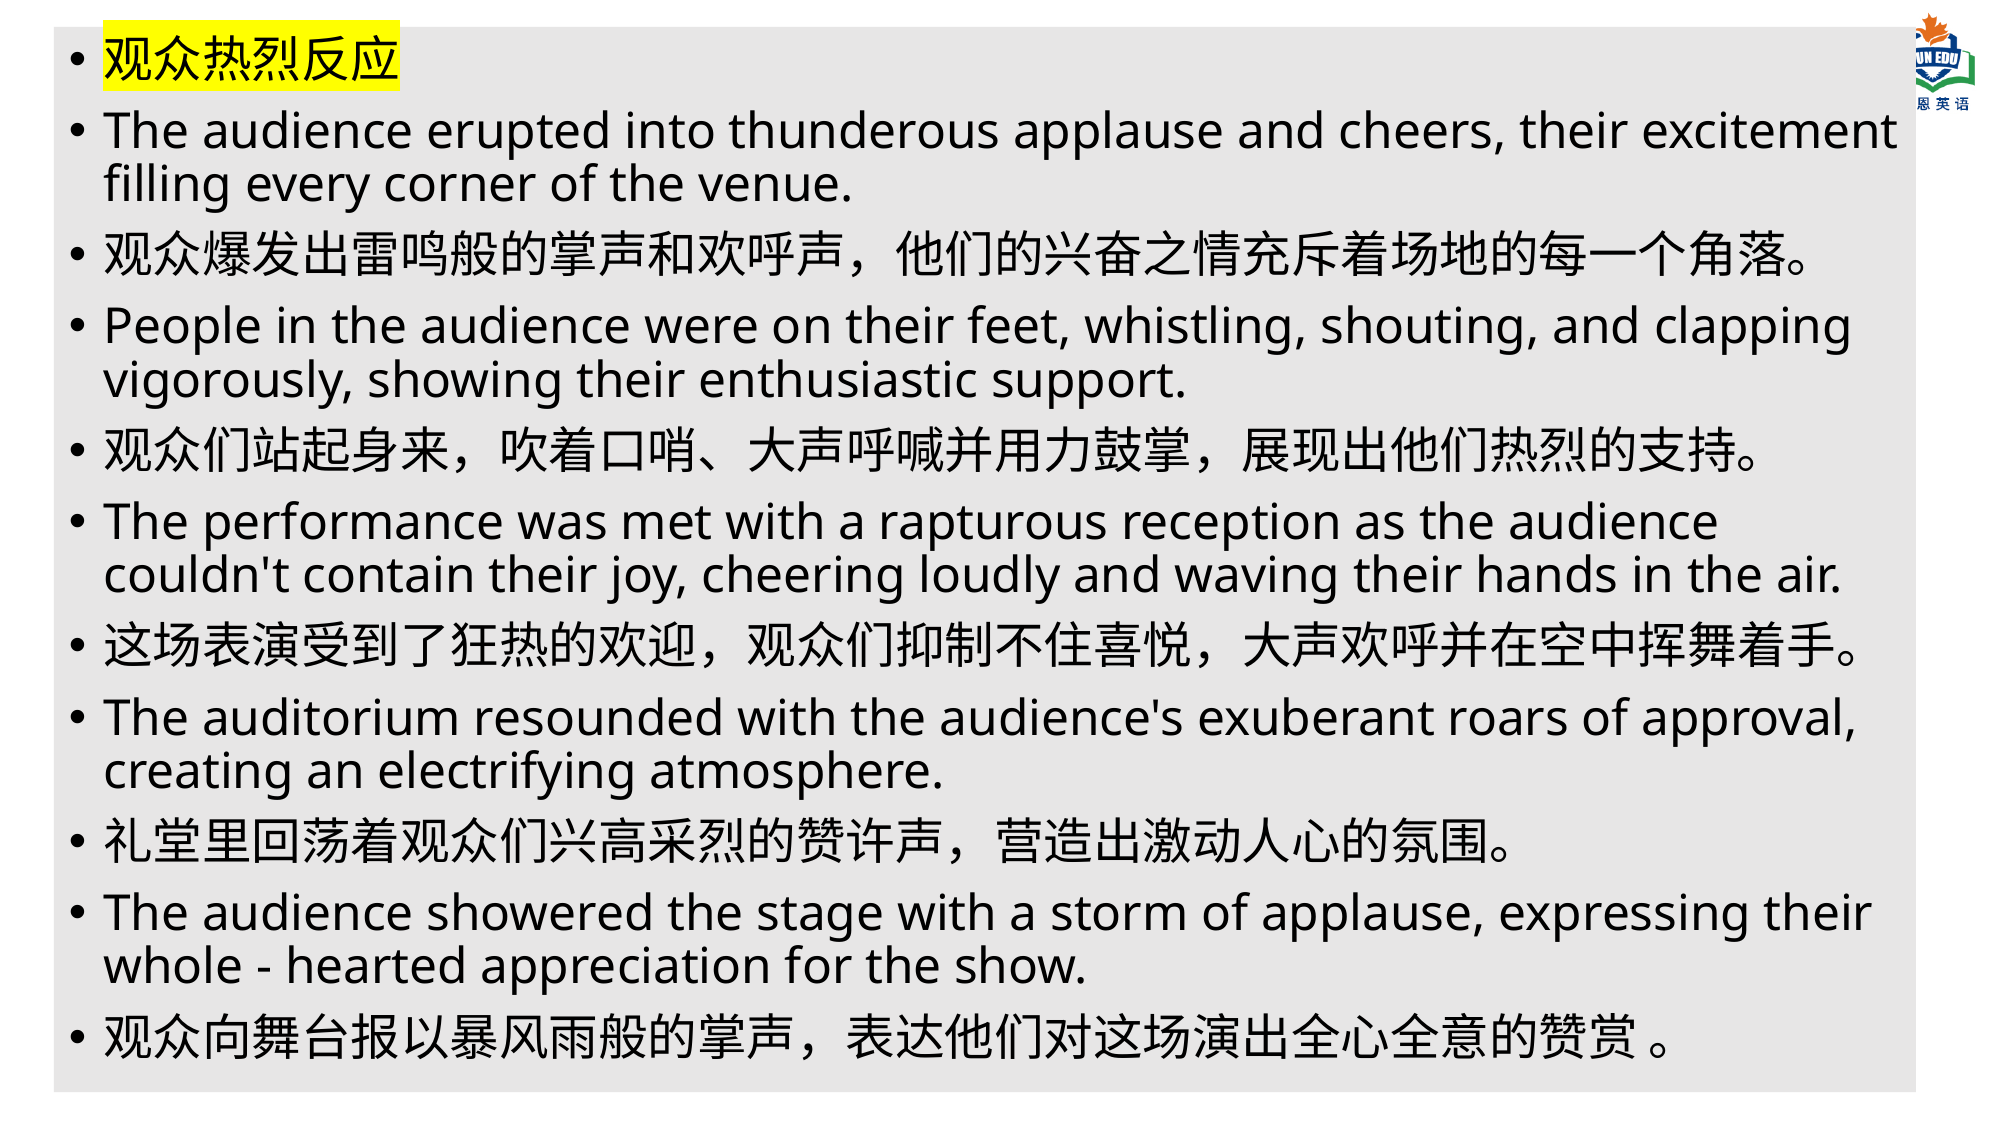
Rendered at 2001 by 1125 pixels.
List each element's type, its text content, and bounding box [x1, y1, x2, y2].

list 观众热烈反应 The audience erupted into thunderous applause and cheers, their excitement filling every corner of the venue. 观众爆发出雷鸣般的掌声和欢呼声，他们的兴奋之情充斥着场地的每一个角落。 People in the audience were on their feet, whistling, shouting, and clapping vigorously, showing their enthusiastic support. 观众们站起身来，吹着口哨、大声呼喊并用力鼓掌，展现出他们热烈的支持。 The performance was met with a rapturous reception as the audience couldn't contain their joy, cheering loudly and waving their hands in the air. 这场表演受到了狂热的欢迎，观众们抑制不住喜悦，大声欢呼并在空中挥舞着手。 The auditorium resounded with the audience's exuberant roars of approval, creating an electrifying atmosphere. 礼堂里回荡着观众们兴高采烈的赞许声，营造出激动人心的氛围。 The audience showered the stage with a storm of applause, expressing their whole - hearted appreciation for the show. 观众向舞台报以暴风雨般的掌声，表达他们对这场演出全心全意的赞赏 。 [53, 26, 1916, 1093]
picture [1883, 10, 1984, 116]
